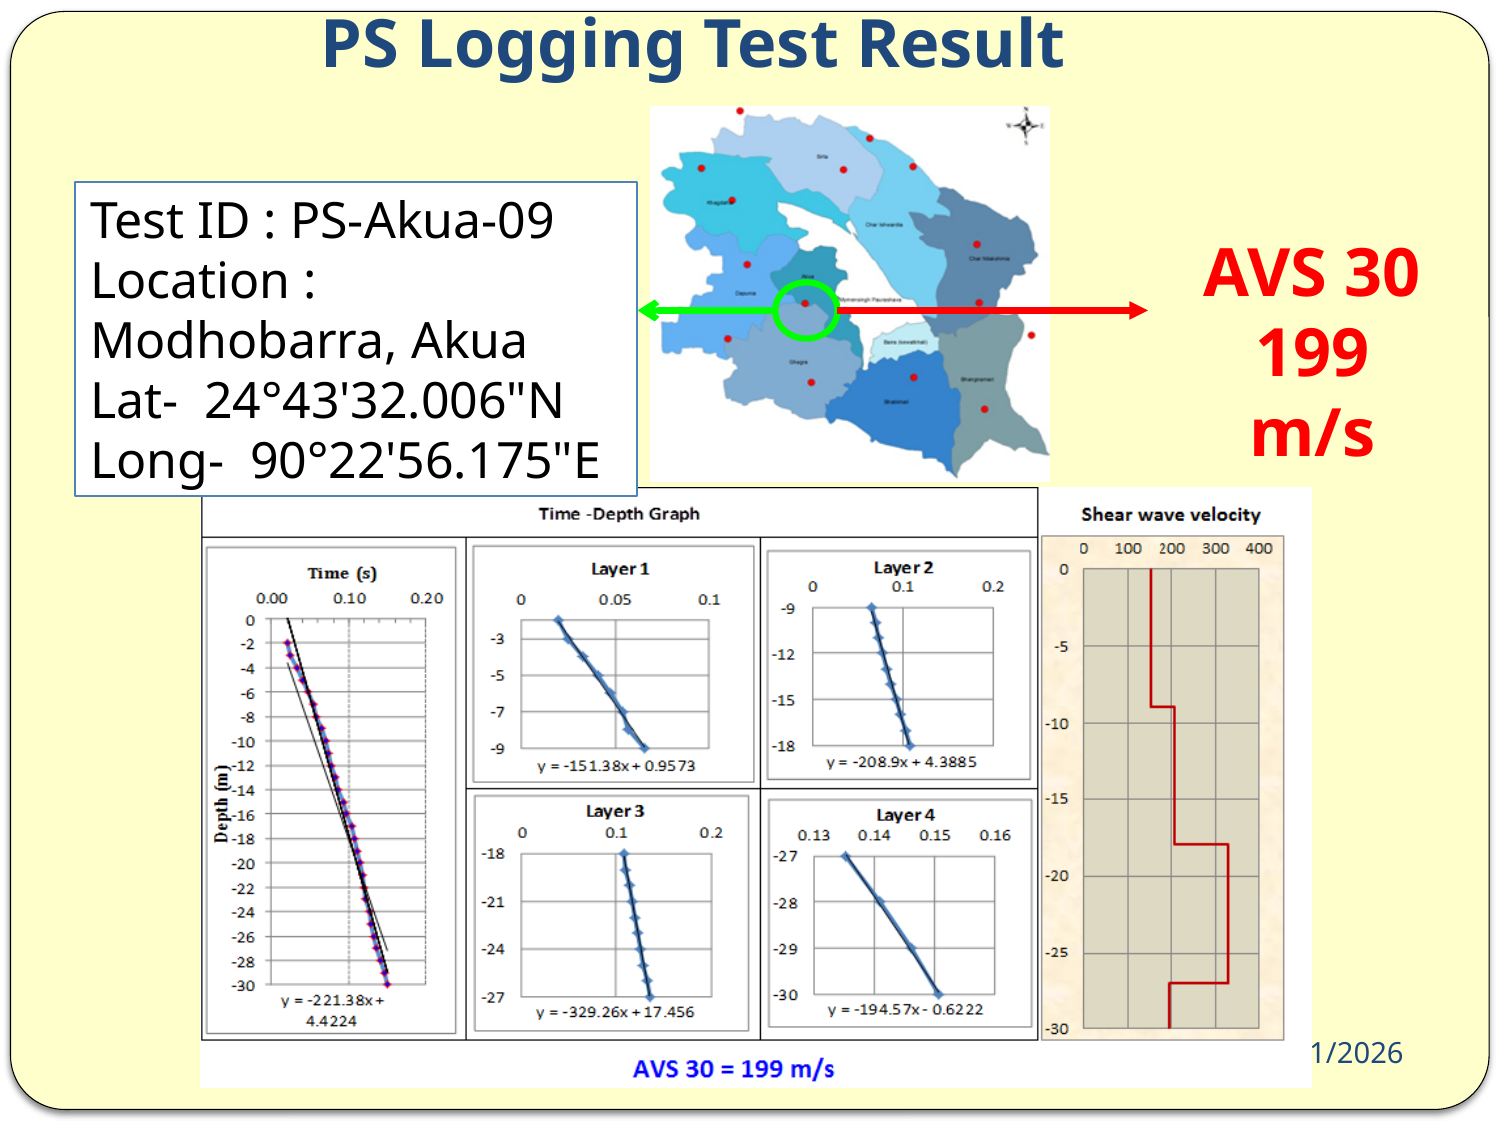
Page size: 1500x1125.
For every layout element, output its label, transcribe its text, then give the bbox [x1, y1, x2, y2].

text_box AVS 30 199 m/s [1175, 222, 1450, 477]
title PS Logging Test Result [249, 12, 1138, 97]
text_box Test ID : PS-Akua-09 Location : Modhobarra, Akua Lat- 24°43'32.006"N Long- 90°22'56.175"E [74, 181, 638, 497]
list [199, 487, 1312, 1088]
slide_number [1315, 1015, 1419, 1094]
picture [649, 105, 1050, 482]
